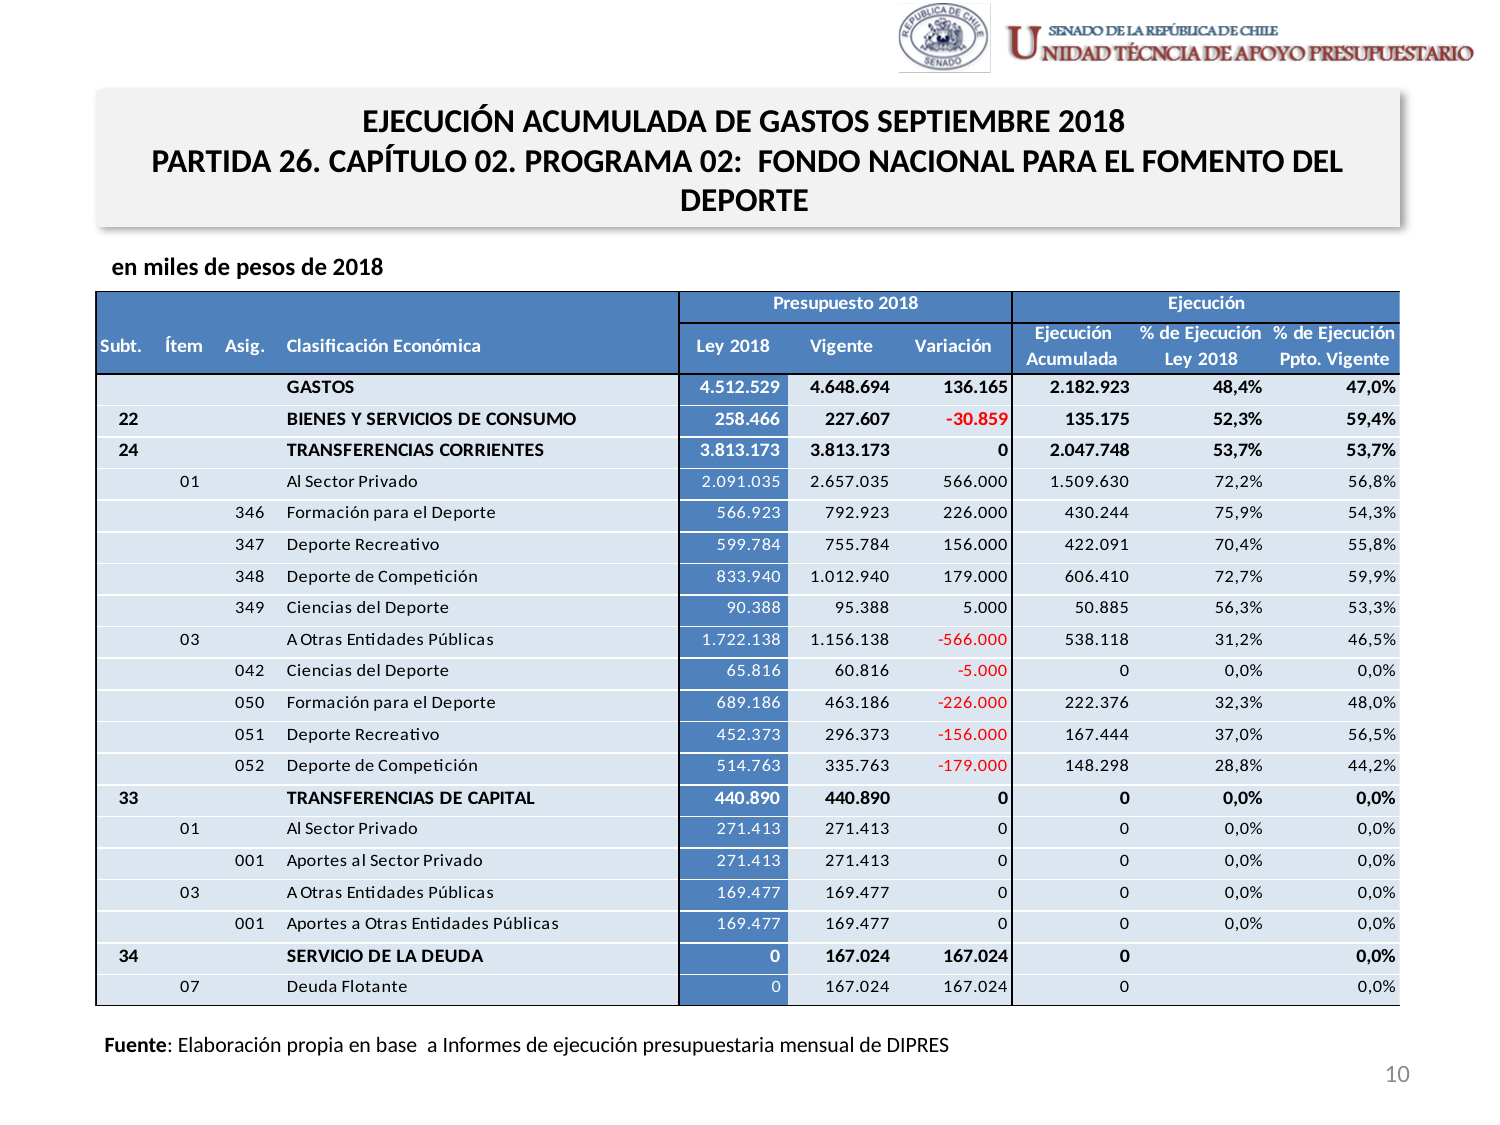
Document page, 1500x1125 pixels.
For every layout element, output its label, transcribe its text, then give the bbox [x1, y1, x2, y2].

text_box EJECUCIÓN ACUMULADA DE GASTOS SEPTIEMBRE 2018 PARTIDA 26. CAPÍTULO 02. PROGRAMA 02: FONDO NACIONAL PARA EL FOMENTO DEL DEPORTE [96, 90, 1400, 227]
footer Fuente: Elaboración propia en base a Informes de ejecución presupuestaria mensual de DIPRES [89, 1023, 1395, 1084]
text_box en miles de pesos de 2018 [96, 243, 1388, 289]
slide_number 10 [1074, 1042, 1425, 1103]
picture [898, 0, 1500, 113]
picture [94, 290, 1402, 1008]
